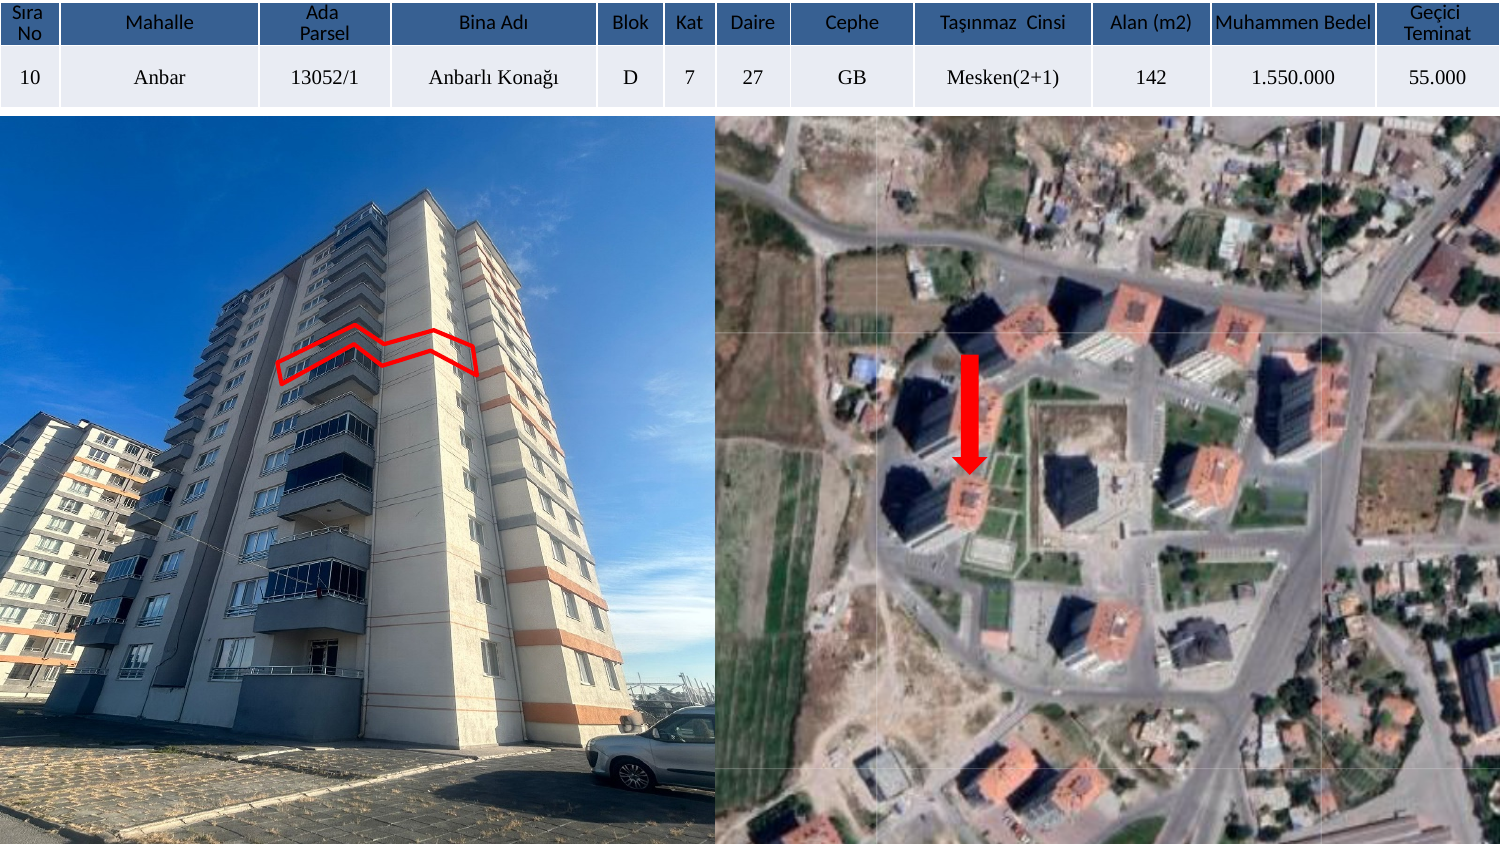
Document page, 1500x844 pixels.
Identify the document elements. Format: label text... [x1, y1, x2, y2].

table_cell 55.000 [1377, 46, 1499, 107]
table_header Bina Adı [392, 3, 596, 45]
table_cell GB [791, 46, 913, 107]
table_header Cephe [791, 3, 913, 45]
table_cell Mesken(2+1) [915, 46, 1091, 107]
table_header Muhammen Bedel [1212, 3, 1375, 45]
table_header Blok [598, 3, 663, 45]
table_header Sıra No [1, 3, 59, 45]
table_cell Anbar [61, 46, 258, 107]
table_cell D [598, 46, 663, 107]
table_cell 142 [1093, 46, 1210, 107]
table_header Kat [665, 3, 715, 45]
table_header Alan (m2) [1093, 3, 1210, 45]
table_cell 7 [665, 46, 715, 107]
table_cell 27 [717, 46, 790, 107]
table_header Geçici Teminat [1377, 3, 1499, 45]
table_header Daire [717, 3, 790, 45]
table_cell 1.550.000 [1212, 46, 1375, 107]
table_header Mahalle [61, 3, 258, 45]
table_header Ada Parsel [260, 3, 390, 45]
table_header Taşınmaz Cinsi [915, 3, 1091, 45]
picture [0, 116, 1500, 844]
table_cell 10 [1, 46, 59, 107]
table_cell 13052/1 [260, 46, 390, 107]
table_cell Anbarlı Konağı [392, 46, 596, 107]
